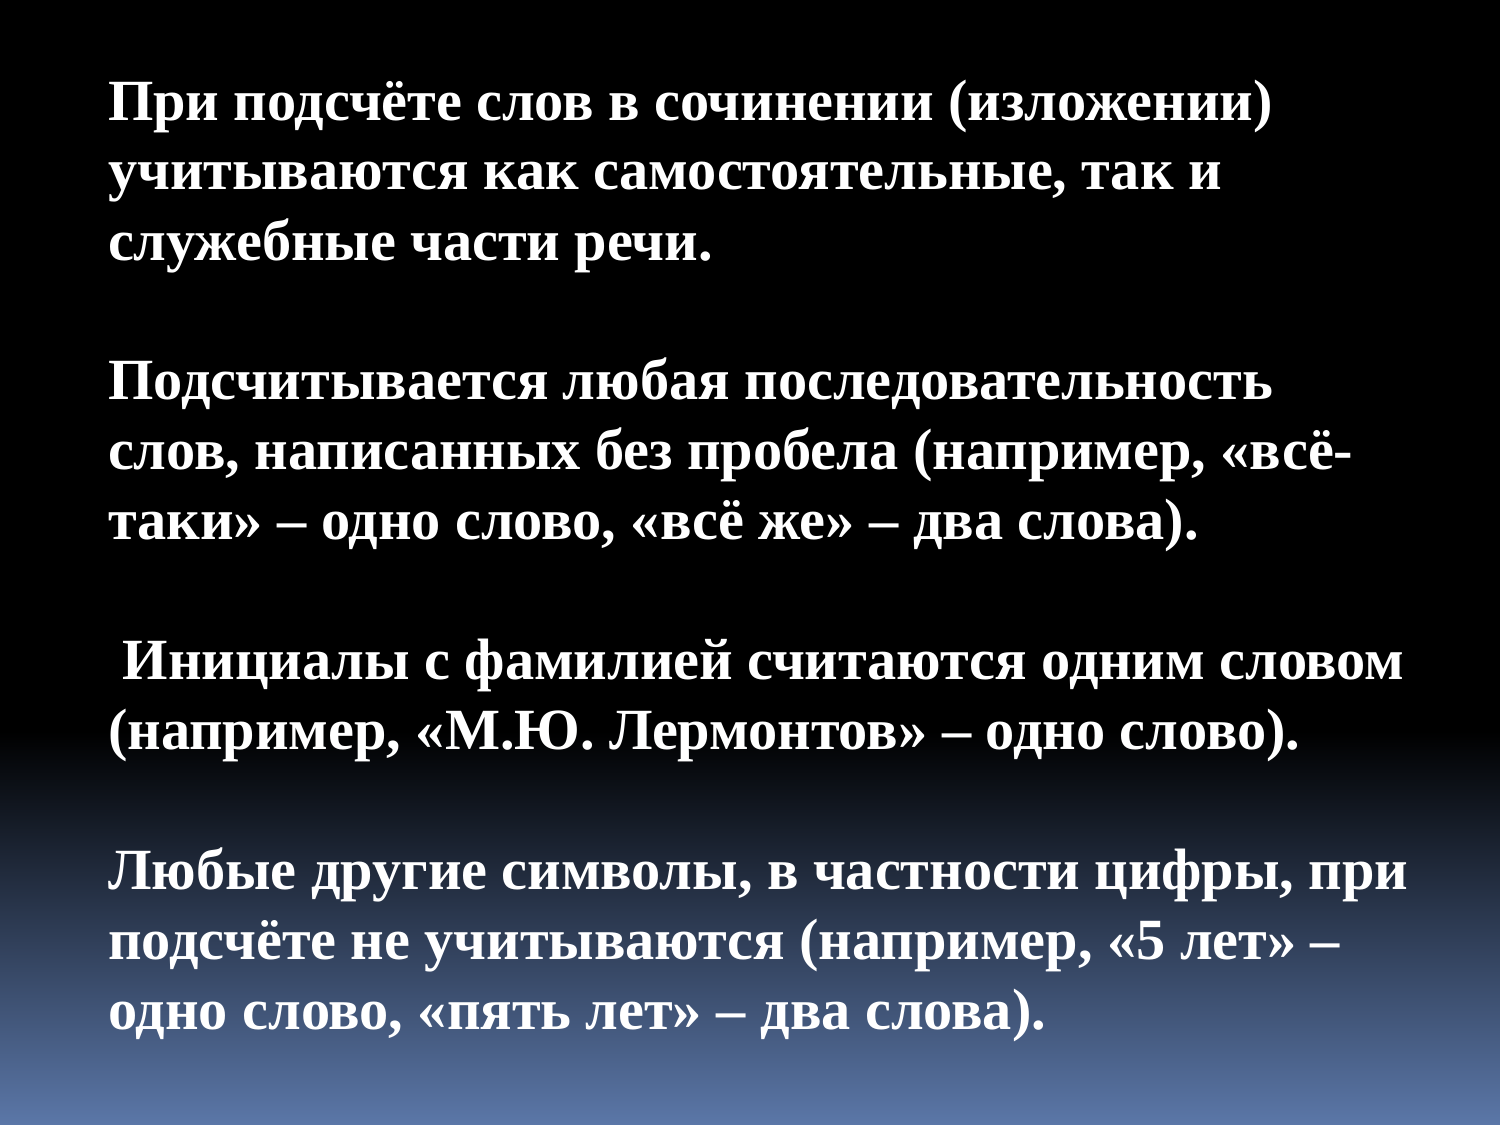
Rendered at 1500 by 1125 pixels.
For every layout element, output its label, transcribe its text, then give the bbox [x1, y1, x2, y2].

text_box При подсчёте слов в сочинении (изложении) учитываются как самостоятельные, так и служебные части речи. Подсчитывается любая последовательность слов, написанных без пробела (например, «всё-таки» – одно слово, «всё же» – два слова). Инициалы с фамилией считаются одним словом (например, «М.Ю. Лермонтов» – одно слово). Любые другие символы, в частности цифры, при подсчёте не учитываются (например, «5 лет» – одно слово, «пять лет» – два слова). [93, 42, 1430, 1106]
